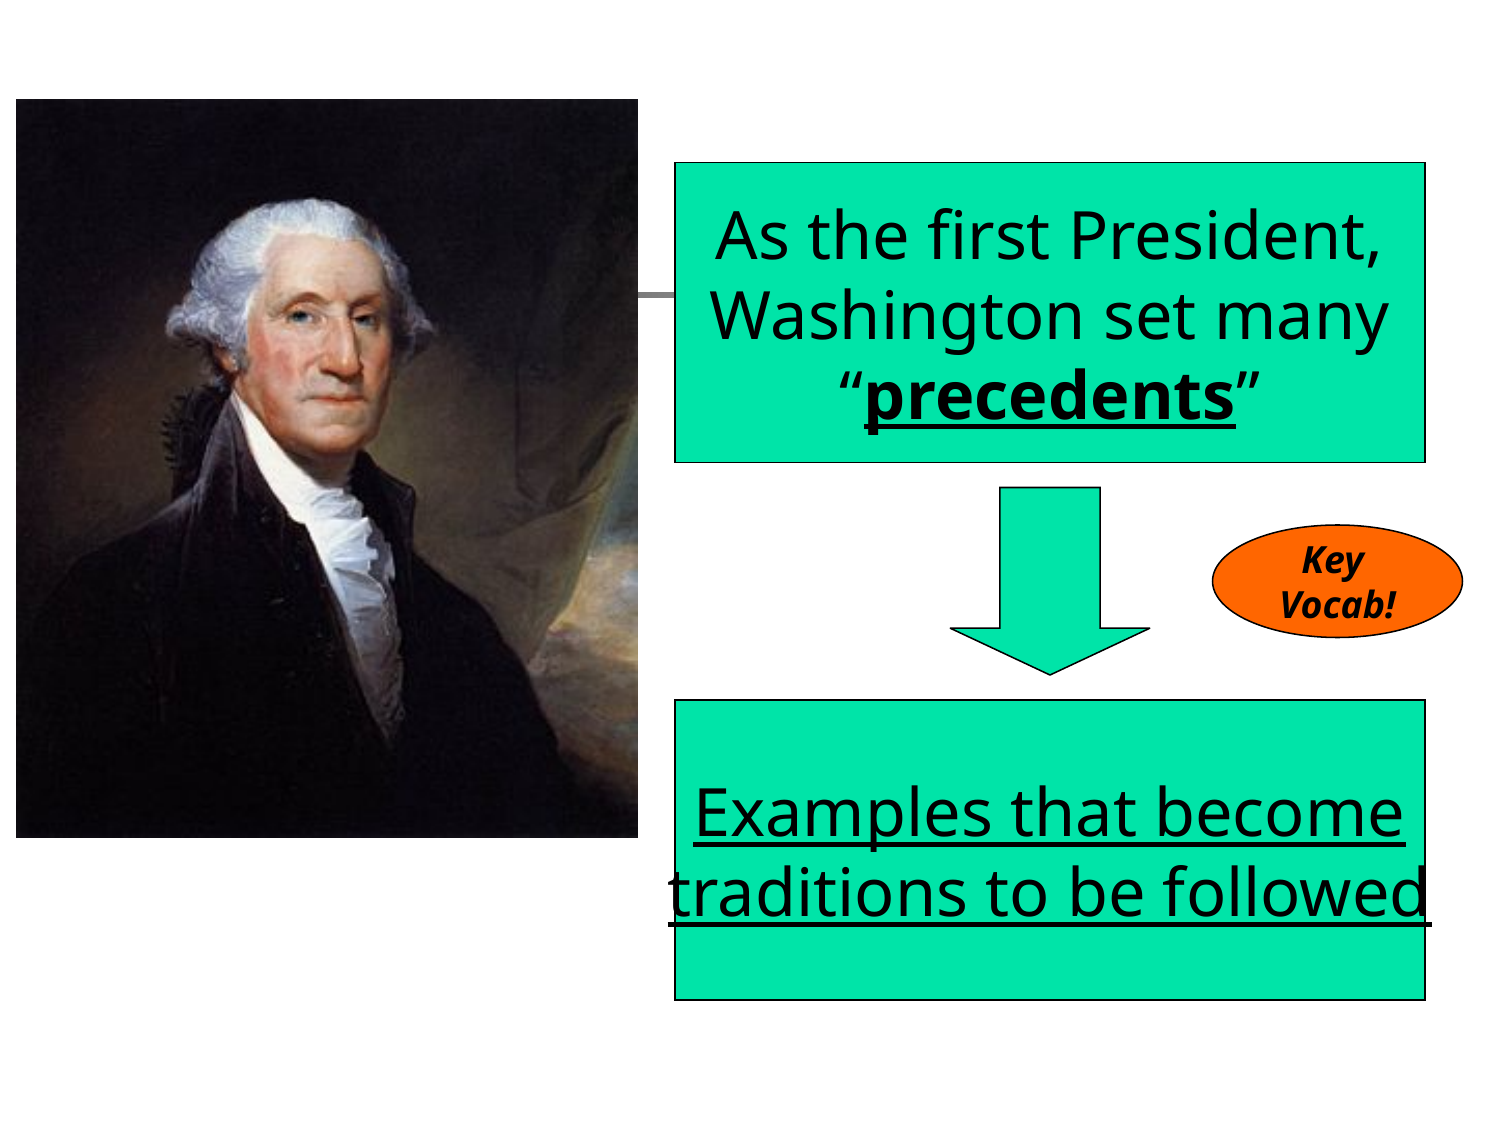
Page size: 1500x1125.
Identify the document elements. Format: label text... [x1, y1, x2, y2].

text_box Examples that become traditions to be followed [674, 699, 1425, 1000]
text_box [950, 487, 1151, 676]
picture [15, 99, 638, 838]
text_box As the first President, Washington set many “precedents” [674, 162, 1425, 463]
text_box Key Vocab! [1212, 525, 1463, 638]
